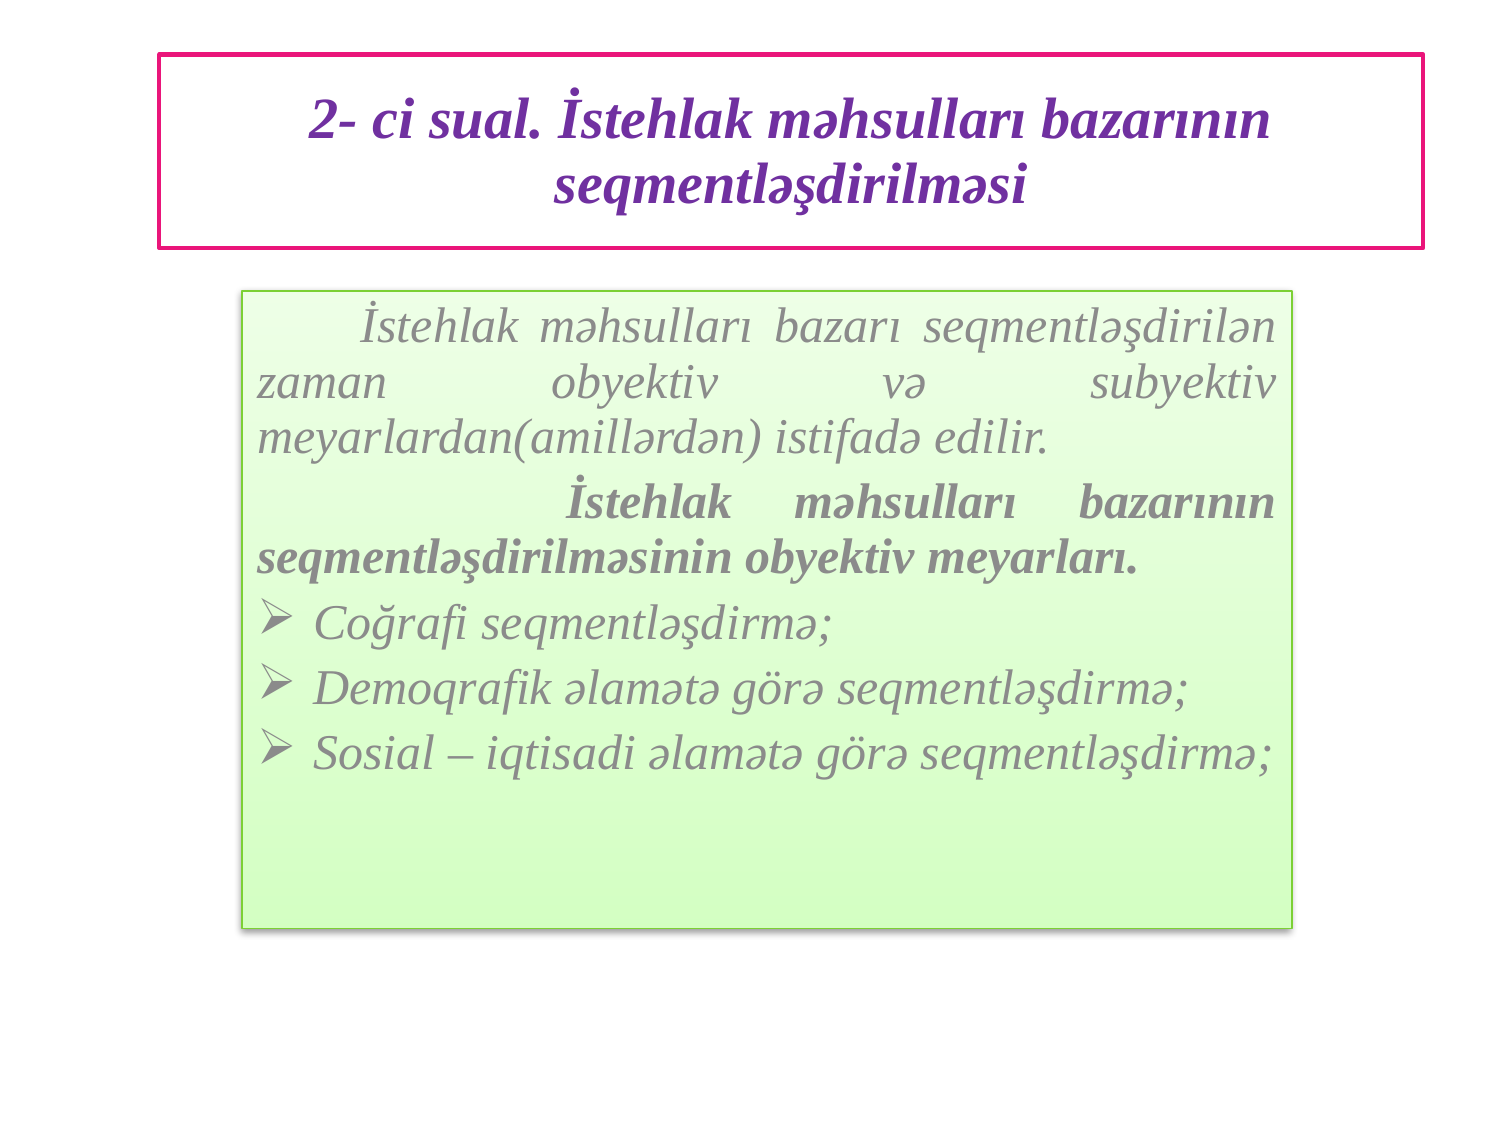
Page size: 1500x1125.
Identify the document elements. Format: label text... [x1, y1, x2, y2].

subtitle İstehlak məhsulları bazarı seqmentləşdirilən zaman obyektiv və subyektiv meyarlardan(amillərdən) istifadə edilir. İstehlak məhsulları bazarının seqmentləşdirilməsinin obyektiv meyarları. Coğrafi seqmentləşdirmə; Demoqrafik əlamətə görə seqmentləşdirmə; Sosial – iqtisadi əlamətə görə seqmentləşdirmə; [241, 290, 1293, 929]
title 2- ci sual. İstehlak məhsulları bazarının seqmentləşdirilməsi [157, 52, 1425, 250]
